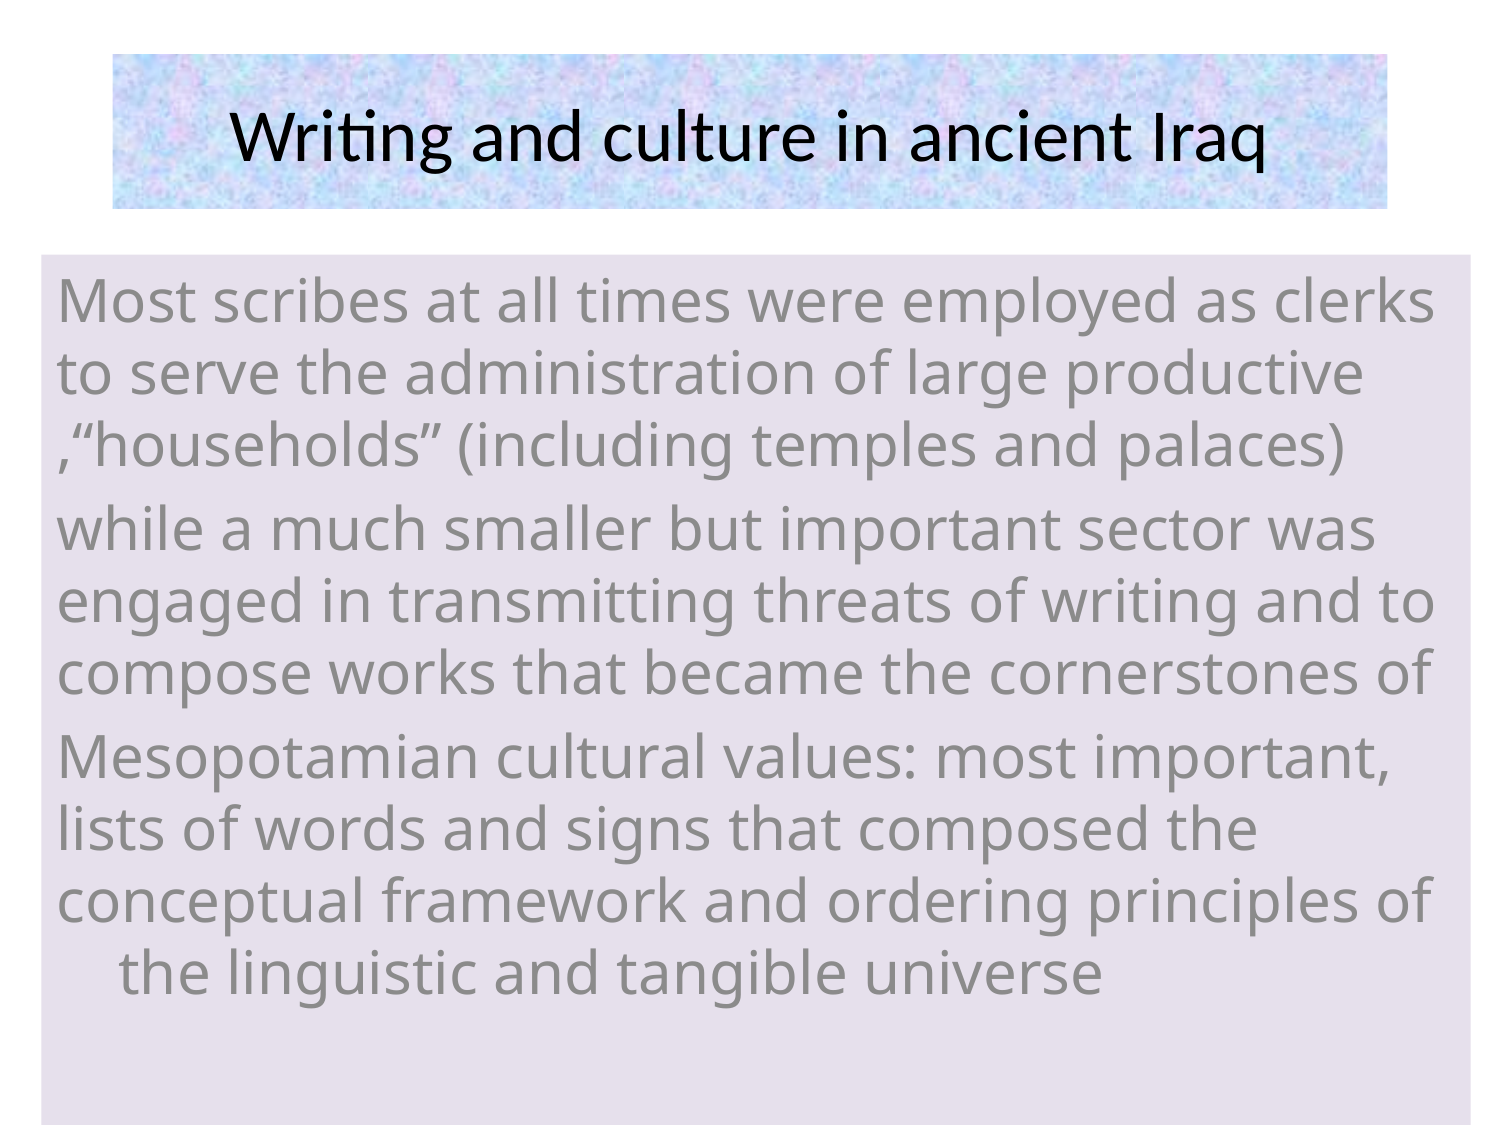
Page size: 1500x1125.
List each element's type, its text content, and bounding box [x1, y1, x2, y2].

title Writing and culture in ancient Iraq [112, 54, 1388, 209]
subtitle Most scribes at all times were employed as clerks to serve the administration of large productive “households” (including temples and palaces), while a much smaller but important sector was engaged in transmitting threats of writing and to compose works that became the cornerstones of Mesopotamian cultural values: most important, lists of words and signs that composed the conceptual framework and ordering principles of the linguistic and tangible universe [41, 254, 1471, 1125]
